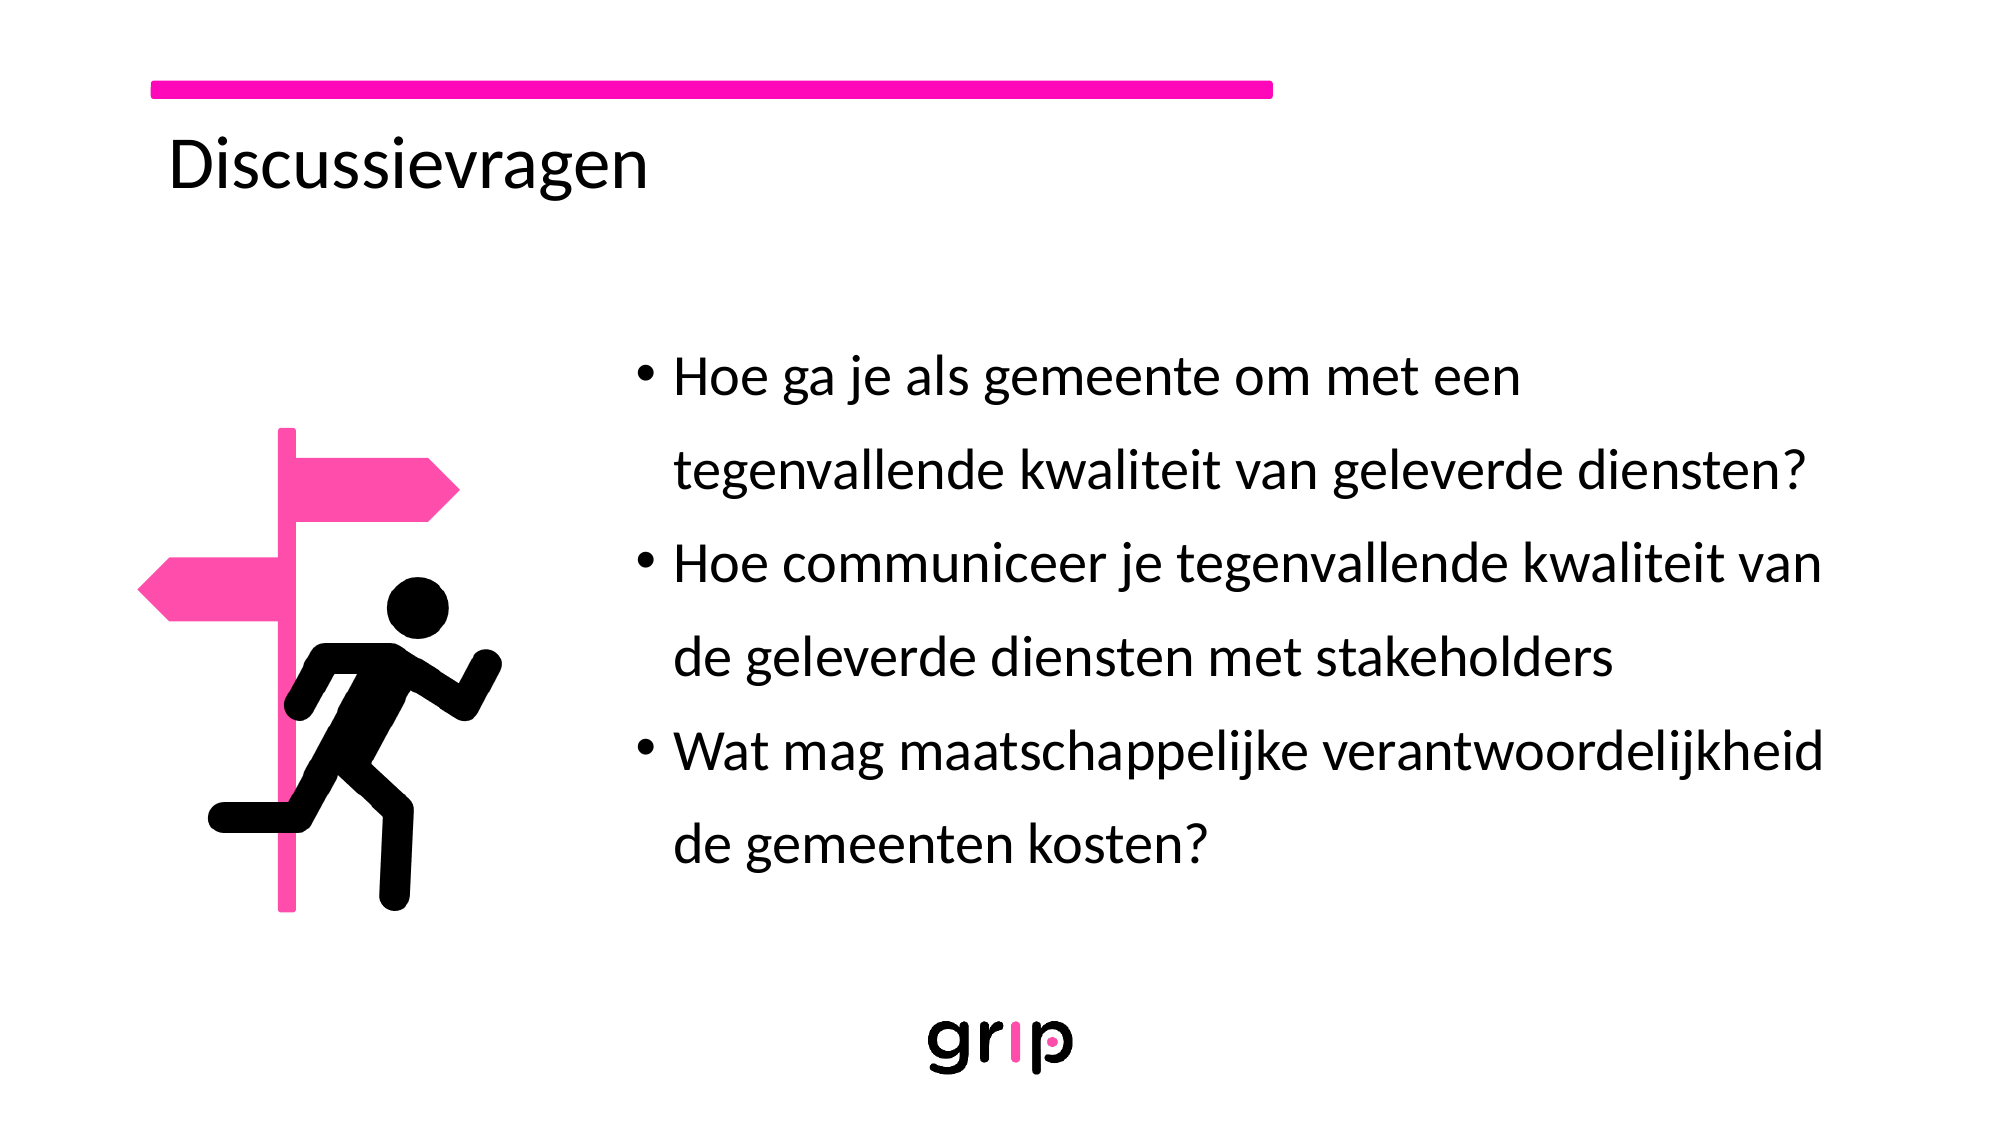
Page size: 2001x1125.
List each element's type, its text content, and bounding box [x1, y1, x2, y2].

text_box [135, 556, 288, 622]
text_box [276, 426, 298, 557]
text_box [149, 79, 1274, 101]
list Hoe ga je als gemeente om met een tegenvallende kwaliteit van geleverde diensten? Hoe communiceer je tegenvallende kwaliteit van de geleverde diensten met stakeholders Wat mag maatschappelijke verantwoordelijkheid de gemeenten kosten? [620, 306, 1862, 983]
picture [168, 557, 541, 930]
text_box [285, 456, 462, 523]
picture [927, 1020, 1073, 1075]
text_box Discussievragen [153, 105, 666, 211]
